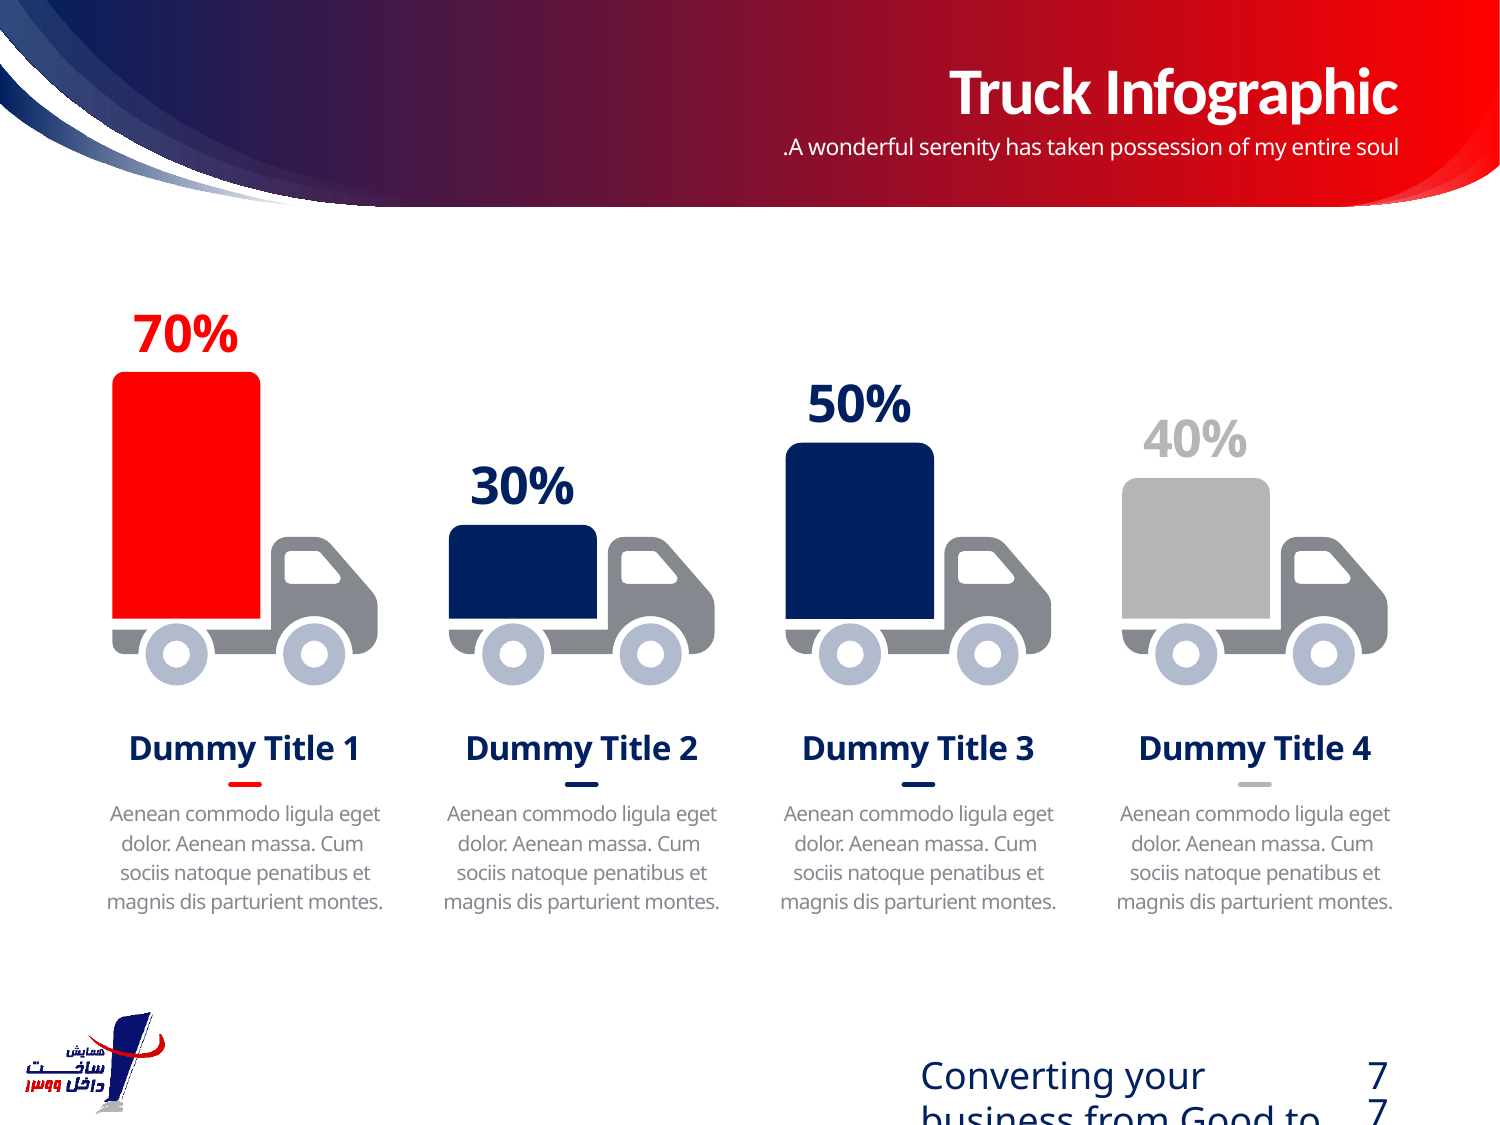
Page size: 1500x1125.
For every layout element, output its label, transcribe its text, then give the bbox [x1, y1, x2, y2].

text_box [100, 727, 390, 915]
text_box [818, 623, 881, 686]
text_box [117, 300, 256, 364]
list A wonderful serenity has taken possession of my entire soul. [100, 132, 1400, 192]
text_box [448, 524, 597, 619]
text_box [448, 629, 484, 655]
text_box [785, 442, 935, 619]
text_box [619, 623, 682, 686]
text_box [773, 727, 1064, 915]
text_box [206, 536, 378, 655]
text_box [1215, 536, 1388, 655]
text_box [1292, 623, 1355, 686]
picture [25, 1012, 175, 1114]
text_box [482, 623, 545, 686]
text_box [1155, 623, 1218, 686]
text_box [112, 371, 261, 619]
text_box [785, 629, 822, 655]
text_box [454, 452, 592, 516]
slide_number 77 [1352, 1044, 1424, 1125]
text_box 40% [1127, 405, 1265, 469]
text_box [1122, 629, 1157, 655]
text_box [1110, 727, 1400, 915]
text_box [1122, 478, 1270, 619]
text_box [957, 623, 1019, 686]
text_box 50% [790, 370, 929, 434]
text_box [436, 727, 727, 915]
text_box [145, 623, 208, 686]
title Truck Infographic [100, 35, 1400, 132]
text_box [879, 536, 1052, 655]
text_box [112, 629, 148, 655]
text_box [283, 623, 346, 686]
footer Converting your business from Good to Great. [905, 1044, 1352, 1125]
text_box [542, 536, 715, 655]
